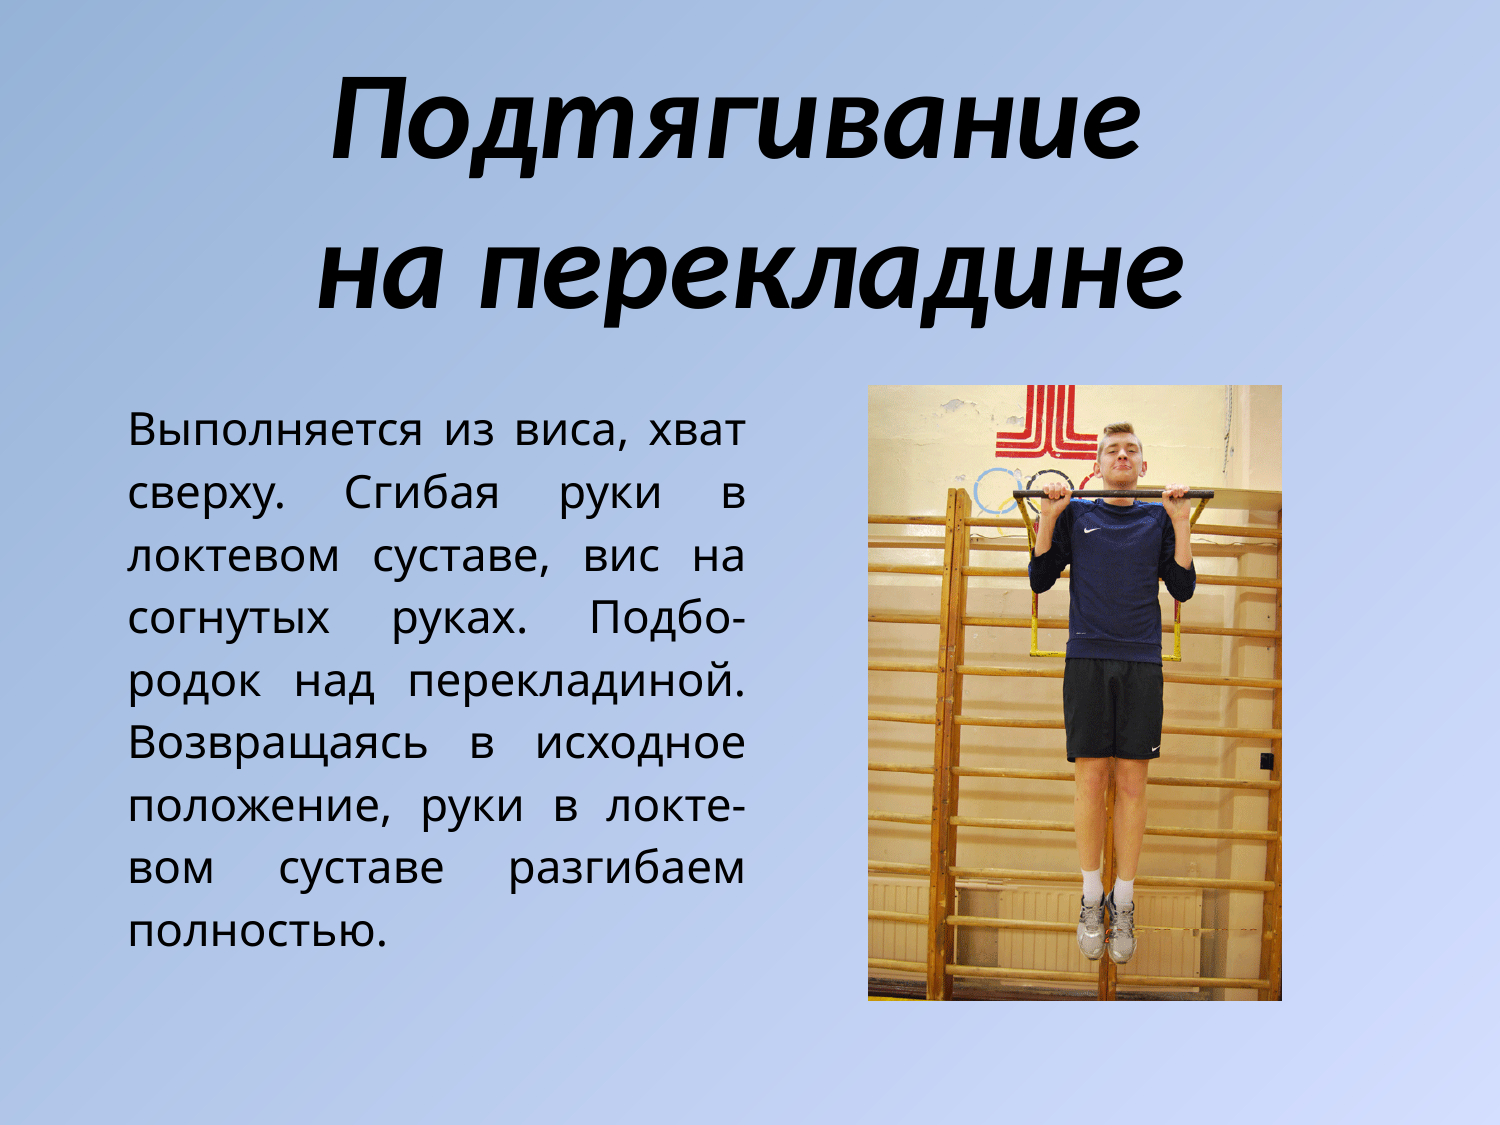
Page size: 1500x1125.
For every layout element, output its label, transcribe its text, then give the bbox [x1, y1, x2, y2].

title Подтягивание на перекладине [75, 45, 1425, 233]
picture [867, 385, 1282, 1001]
table_header [762, 327, 1329, 1012]
table_header Выполняется из виса, хват сверху. Сгибая руки в локтевом суставе, вис на согнутых руках. Подбо-родок над перекладиной. Возвращаясь в исходное положение, руки в локте-вом суставе разгибаем полностью. [112, 327, 762, 1012]
